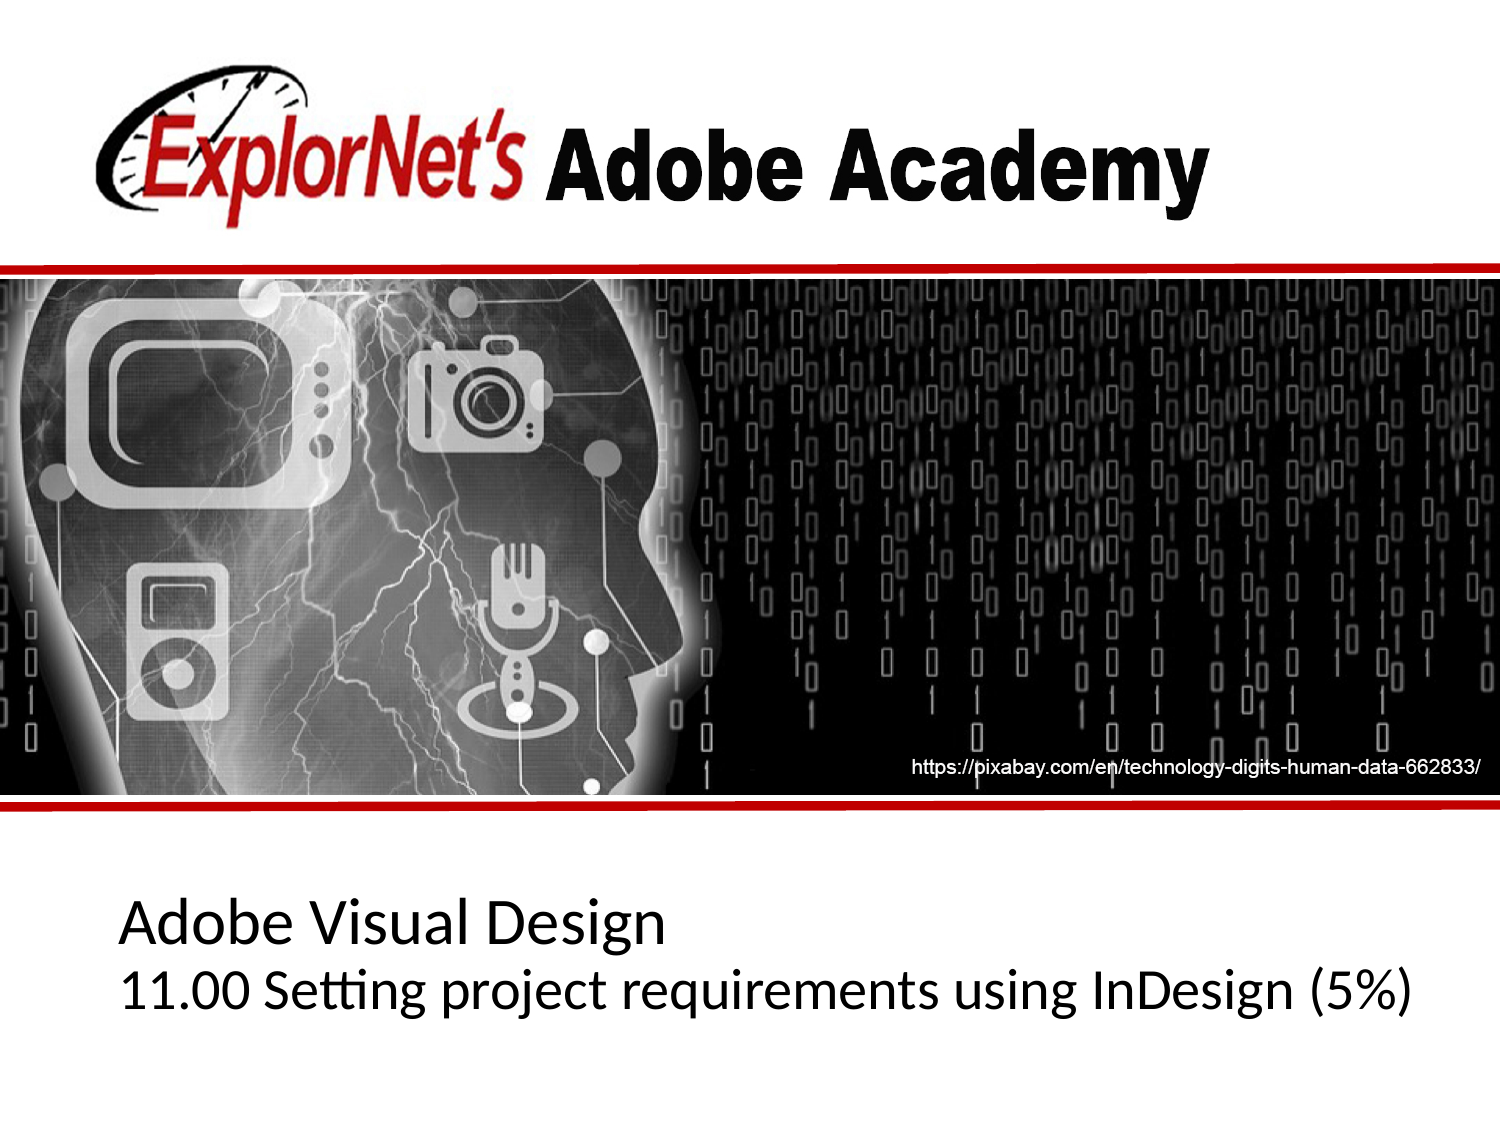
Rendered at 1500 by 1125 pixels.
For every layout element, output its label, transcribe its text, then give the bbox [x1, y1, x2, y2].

picture [90, 57, 1308, 261]
title Adobe Visual Design 11.00 Setting project requirements using InDesign (5%) [103, 832, 1500, 1030]
picture [0, 279, 1500, 795]
